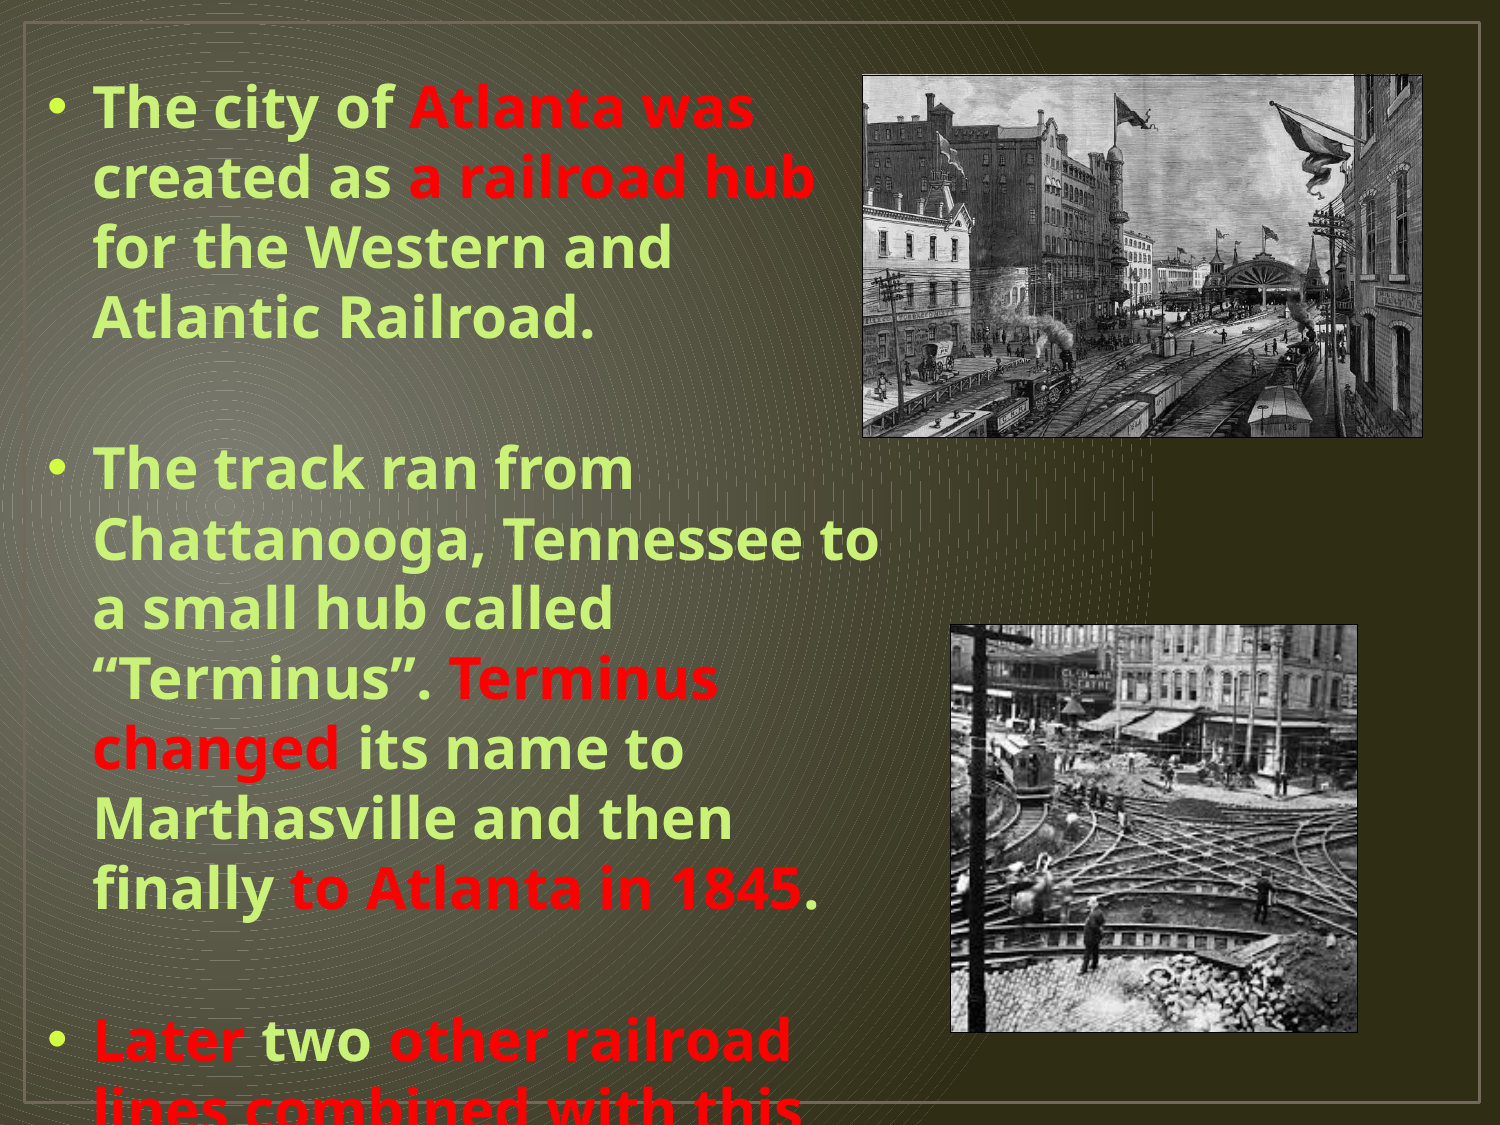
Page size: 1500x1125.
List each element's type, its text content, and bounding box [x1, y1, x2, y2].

list The city of Atlanta was created as a railroad hub for the Western and Atlantic Railroad. The track ran from Chattanooga, Tennessee to a small hub called “Terminus”. Terminus changed its name to Marthasville and then finally to Atlanta in 1845. Later two other railroad lines combined with this hub, causing the city to grow even more. [32, 62, 900, 1100]
picture [949, 624, 1358, 1033]
picture [862, 74, 1423, 438]
